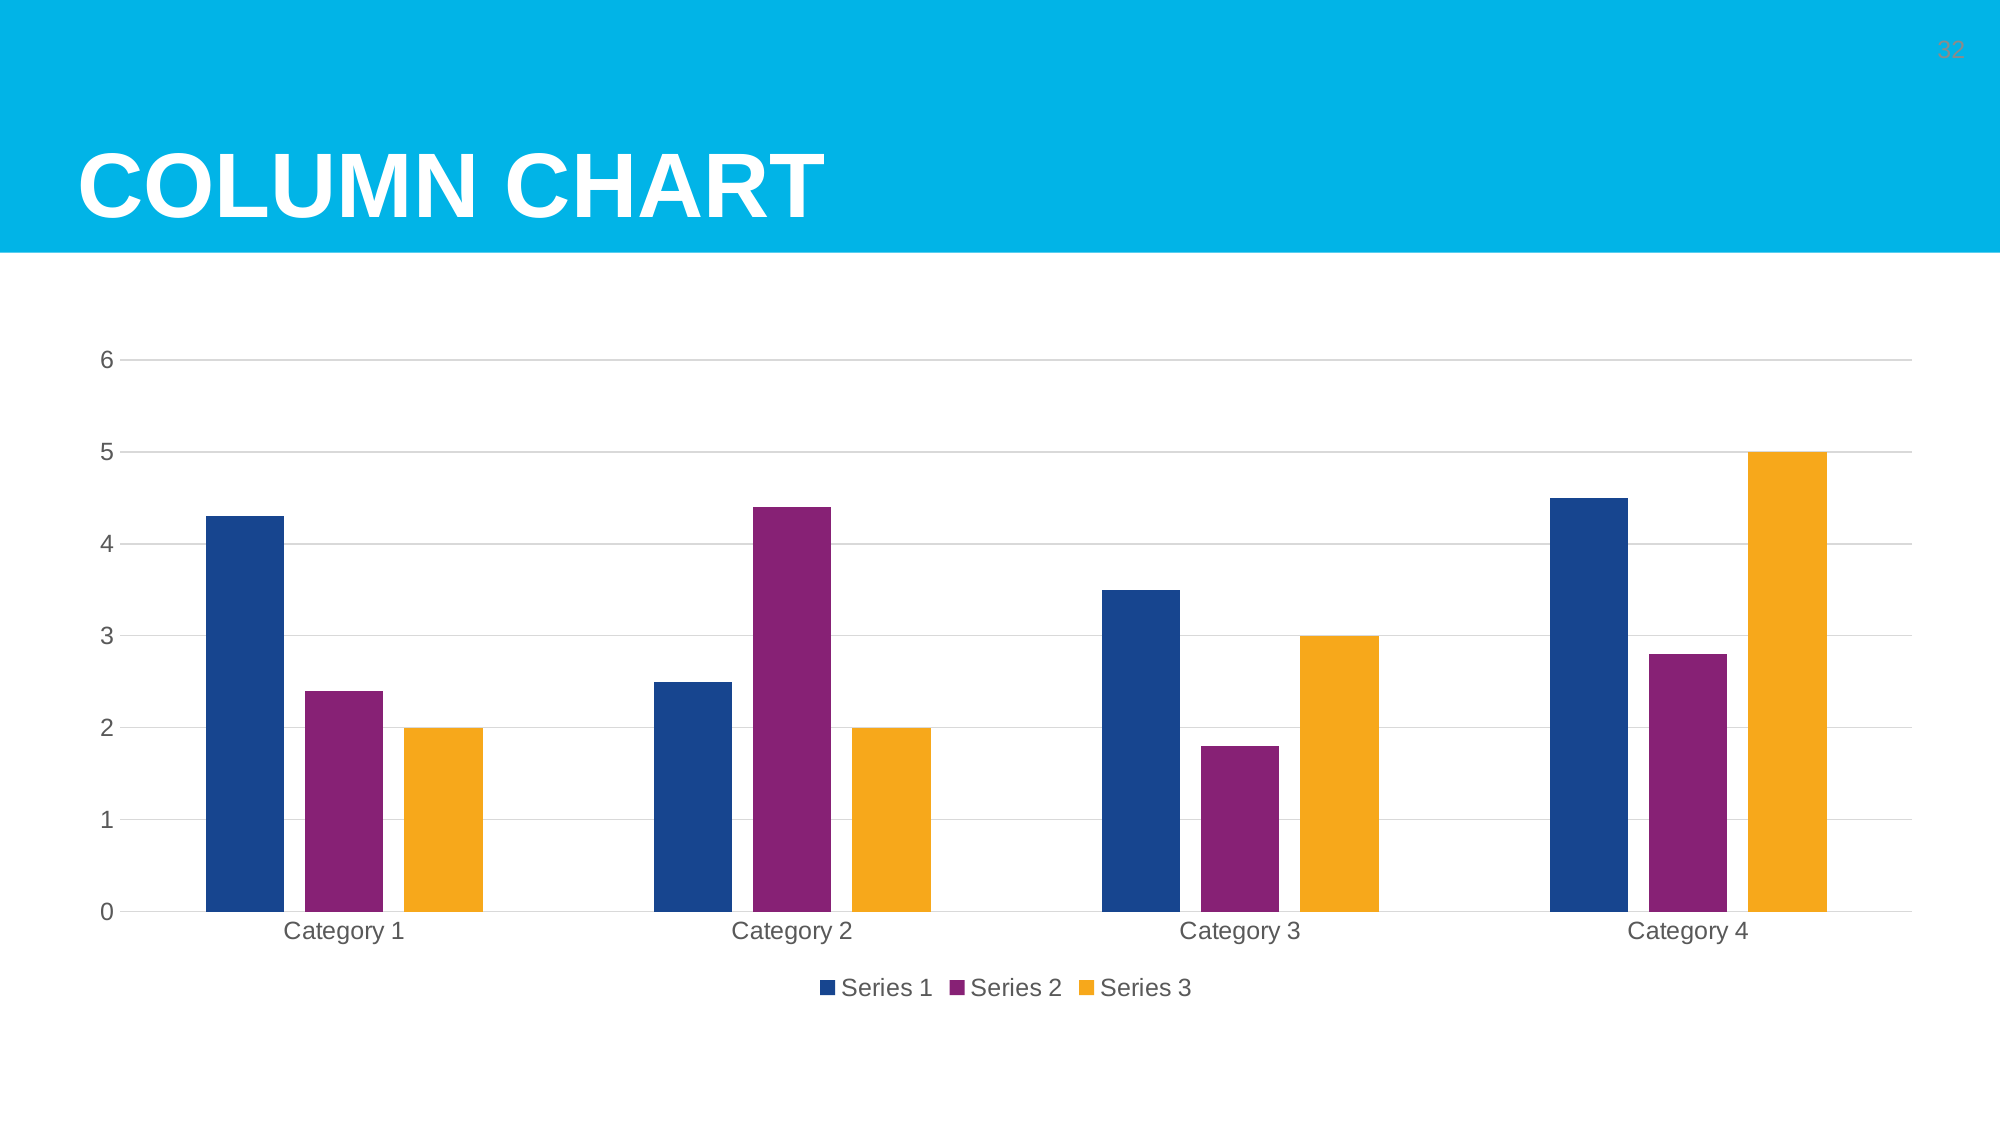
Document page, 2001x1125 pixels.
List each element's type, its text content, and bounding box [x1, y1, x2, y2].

title Column Chart [62, 0, 1950, 253]
chart [62, 333, 1950, 1007]
slide_number 32 [1911, 18, 1981, 79]
